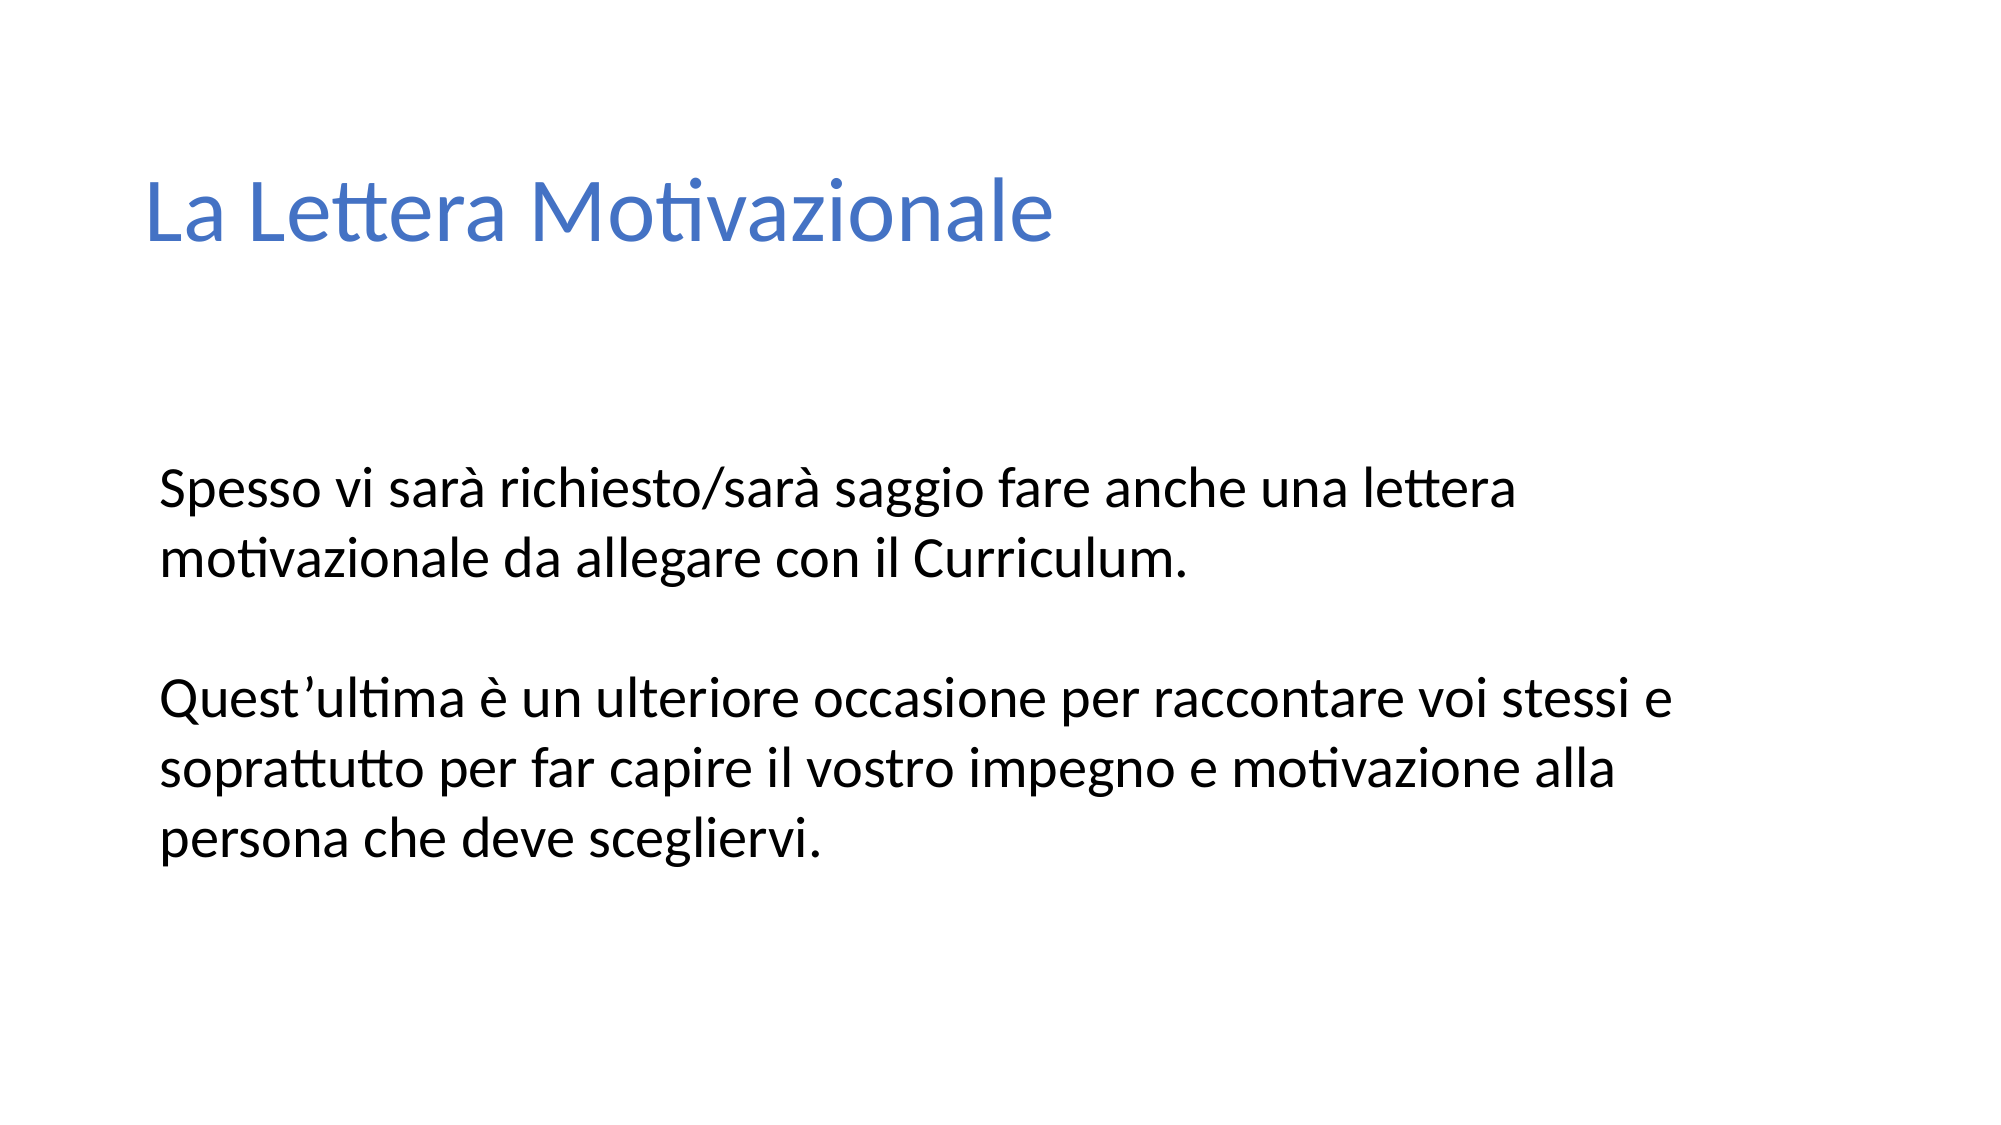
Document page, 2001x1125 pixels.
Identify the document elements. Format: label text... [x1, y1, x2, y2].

text_box Spesso vi sarà richiesto/sarà saggio fare anche una lettera motivazionale da allegare con il Curriculum. Quest’ultima è un ulteriore occasione per raccontare voi stessi e soprattutto per far capire il vostro impegno e motivazione alla persona che deve scegliervi. [145, 442, 1780, 877]
text_box La Lettera Motivazionale [129, 142, 1678, 267]
